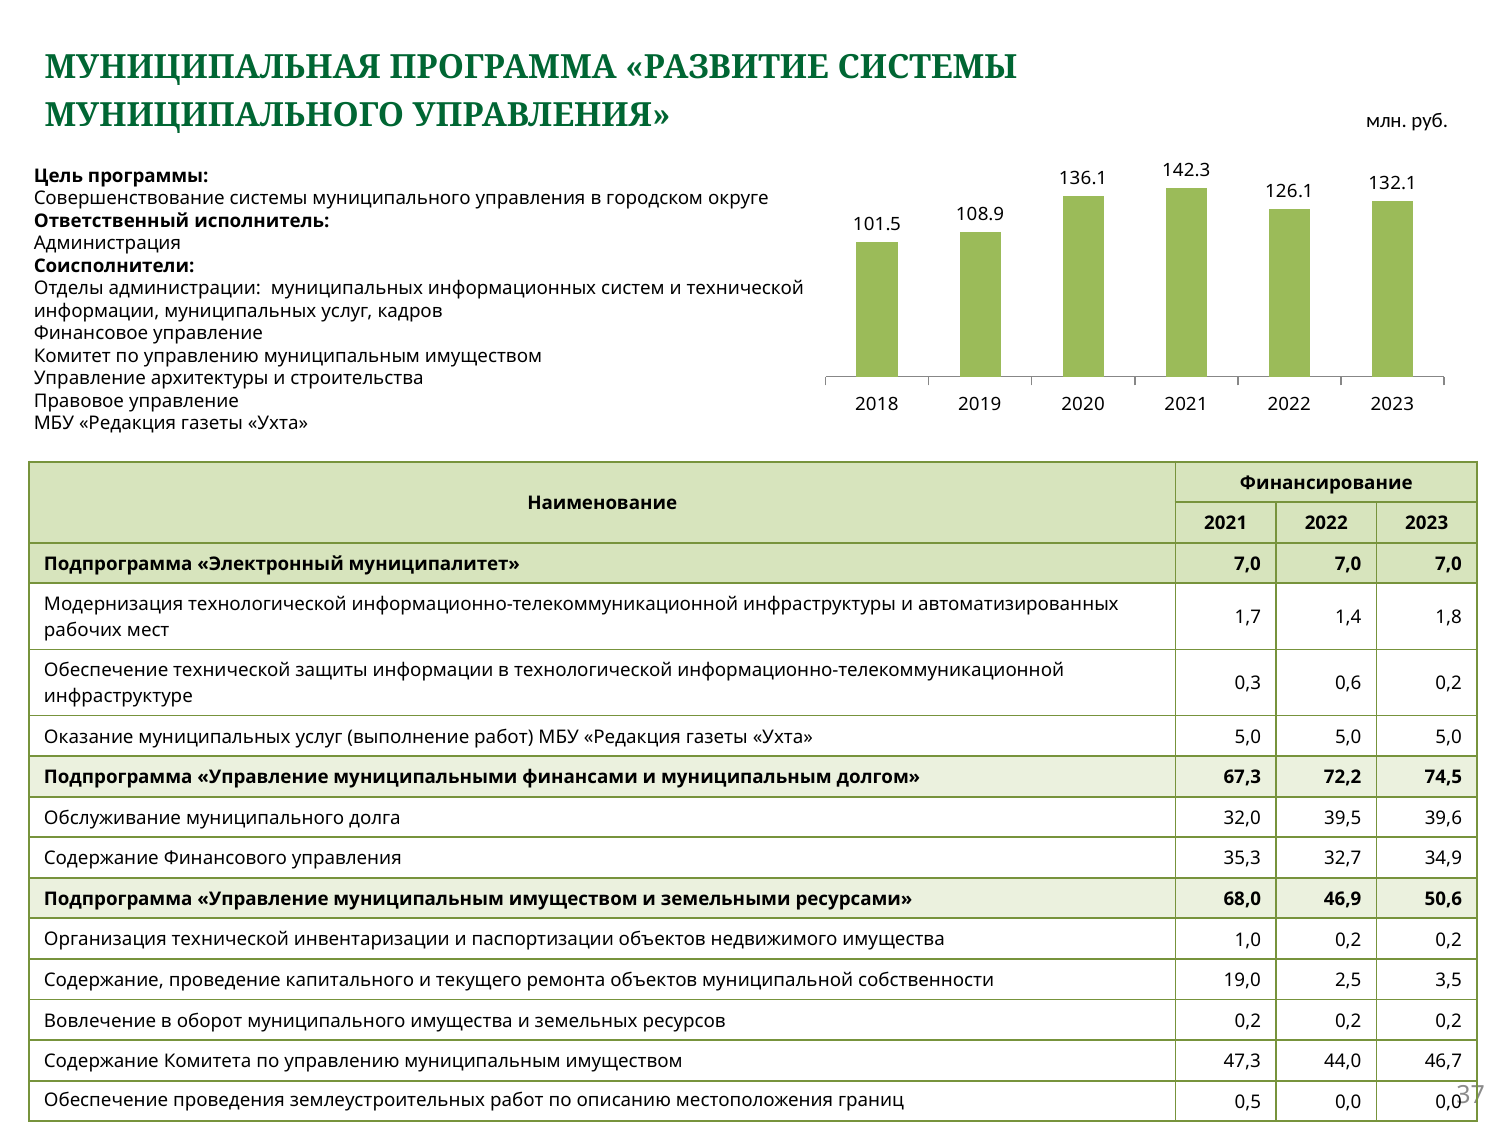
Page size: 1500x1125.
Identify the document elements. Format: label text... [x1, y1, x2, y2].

table_cell 5,0 [1377, 716, 1476, 755]
table_cell 0,0 [1277, 1082, 1376, 1120]
table_cell 2023 [1377, 503, 1476, 542]
table_cell 3,5 [1377, 960, 1476, 999]
table_cell 35,3 [1176, 838, 1275, 877]
table_cell 0,2 [1377, 1000, 1476, 1039]
table_cell Модернизация технологической информационно-телекоммуникационной инфраструктуры и автоматизированных рабочих мест [30, 584, 1175, 649]
chart [802, 155, 1468, 431]
table_cell Обслуживание муниципального долга [30, 798, 1175, 836]
table_header Финансирование [1176, 463, 1476, 501]
table_cell 1,0 [1176, 919, 1275, 958]
table_cell 5,0 [1277, 716, 1376, 755]
table_cell Обеспечение технической защиты информации в технологической информационно-телекоммуникационной инфраструктуре [30, 650, 1175, 715]
table_cell 47,3 [1176, 1041, 1275, 1080]
table_cell 0,2 [1277, 1000, 1376, 1039]
table_cell Подпрограмма «Электронный муниципалитет» [30, 544, 1175, 582]
table_cell 2021 [1176, 503, 1275, 542]
table_cell 34,9 [1377, 838, 1476, 877]
table_cell 2022 [1277, 503, 1376, 542]
table_cell 32,0 [1176, 798, 1275, 836]
table_cell 1,4 [1277, 584, 1376, 649]
table_cell 0,5 [1176, 1082, 1275, 1120]
table_cell 39,6 [1377, 798, 1476, 836]
table_header Наименование [30, 463, 1175, 542]
table_cell 68,0 [1176, 879, 1275, 917]
table_cell 0,6 [1277, 650, 1376, 715]
table_cell Подпрограмма «Управление муниципальными финансами и муниципальным долгом» [30, 757, 1175, 796]
table_cell 19,0 [1176, 960, 1275, 999]
table_cell Подпрограмма «Управление муниципальным имуществом и земельными ресурсами» [30, 879, 1175, 917]
table_cell 46,7 [1377, 1041, 1476, 1080]
table_cell 7,0 [1377, 544, 1476, 582]
table_cell 0,2 [1176, 1000, 1275, 1039]
table_cell Вовлечение в оборот муниципального имущества и земельных ресурсов [30, 1000, 1175, 1039]
table_cell 32,7 [1277, 838, 1376, 877]
table_cell 0,0 [1377, 1082, 1476, 1120]
table_cell 39,5 [1277, 798, 1376, 836]
table_cell 50,6 [1377, 879, 1476, 917]
table_cell 44,0 [1277, 1041, 1376, 1080]
table_cell 1,8 [1377, 584, 1476, 649]
table_cell Обеспечение проведения землеустроительных работ по описанию местоположения границ [30, 1082, 1175, 1120]
title МУНИЦИПАЛЬНАЯ ПРОГРАММА «РАЗВИТИЕ СИСТЕМЫ МУНИЦИПАЛЬНОГО УПРАВЛЕНИЯ» [29, 29, 1471, 148]
table_cell 74,5 [1377, 757, 1476, 796]
table_cell 46,9 [1277, 879, 1376, 917]
slide_number 37 [1149, 1065, 1500, 1125]
table_cell 0,3 [1176, 650, 1275, 715]
table_cell 67,3 [1176, 757, 1275, 796]
table_cell 0,2 [1377, 650, 1476, 715]
table_cell 1,7 [1176, 584, 1275, 649]
table_cell 2,5 [1277, 960, 1376, 999]
table_cell Организация технической инвентаризации и паспортизации объектов недвижимого имущества [30, 919, 1175, 958]
table_cell 0,2 [1277, 919, 1376, 958]
table_cell 7,0 [1277, 544, 1376, 582]
text_box млн. руб. [1349, 97, 1465, 141]
table_cell Содержание Финансового управления [30, 838, 1175, 877]
table_cell 0,2 [1377, 919, 1476, 958]
table_cell Содержание Комитета по управлению муниципальным имуществом [30, 1041, 1175, 1080]
table_cell 5,0 [1176, 716, 1275, 755]
text_box Цель программы: Совершенствование системы муниципального управления в городском округе Ответственный исполнитель: Администрация Соисполнители: Отделы администрации: муниципальных информационных систем и технической информации, муниципальных услуг, кадров Финансовое управление Комитет по управлению муниципальным имуществом Управление архитектуры и строительства Правовое управление МБУ «Редакция газеты «Ухта» [17, 154, 834, 443]
table_cell 7,0 [1176, 544, 1275, 582]
table_cell Оказание муниципальных услуг (выполнение работ) МБУ «Редакция газеты «Ухта» [30, 716, 1175, 755]
table_cell Содержание, проведение капитального и текущего ремонта объектов муниципальной собственности [30, 960, 1175, 999]
table_cell 72,2 [1277, 757, 1376, 796]
